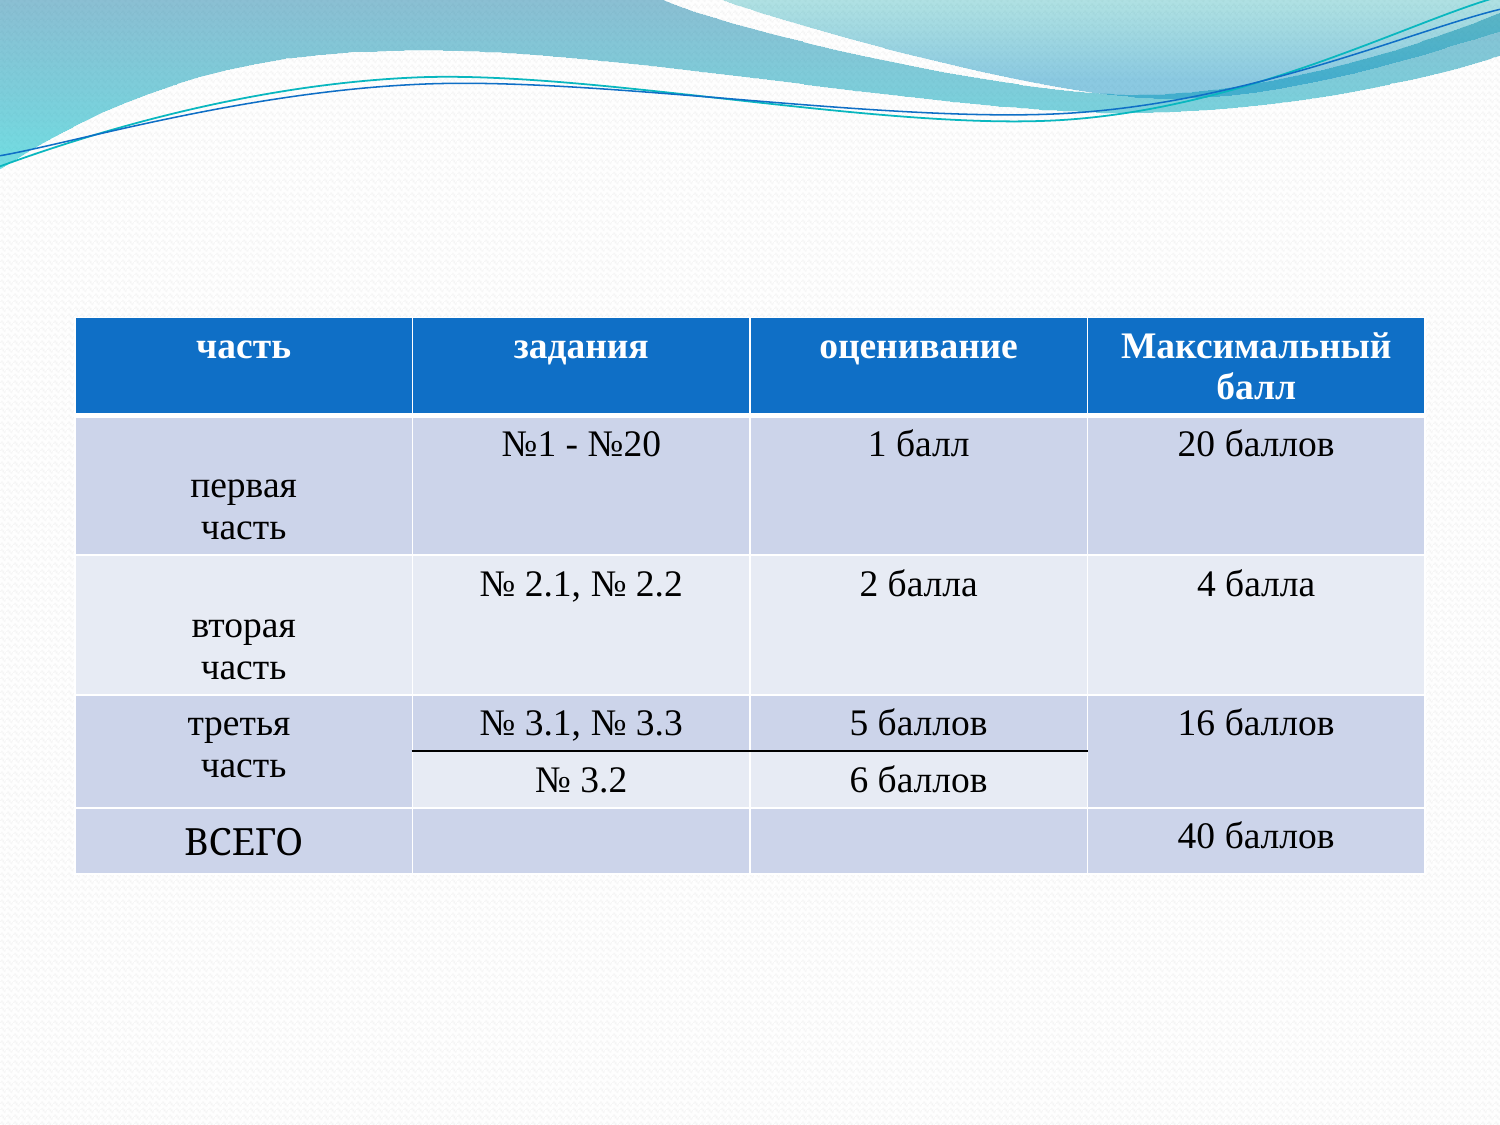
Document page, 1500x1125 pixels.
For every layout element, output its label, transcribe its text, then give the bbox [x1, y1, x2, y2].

table_header оценивание [751, 318, 1087, 413]
table_cell 16 баллов [1088, 696, 1424, 807]
table_cell 2 балла [751, 556, 1087, 694]
table_cell вторая часть [76, 556, 412, 694]
table_cell 6 баллов [751, 752, 1087, 807]
table_cell 1 балл [751, 418, 1087, 554]
table_cell 40 баллов [1088, 809, 1424, 873]
table_cell № 2.1, № 2.2 [413, 556, 749, 694]
table_cell №1 - №20 [413, 418, 749, 554]
table_cell 20 баллов [1088, 418, 1424, 554]
table_cell первая часть [76, 418, 412, 554]
table_cell [751, 809, 1087, 873]
table_cell № 3.1, № 3.3 [413, 696, 749, 750]
table_header Максимальный балл [1088, 318, 1424, 413]
table_cell ВСЕГО [76, 809, 412, 873]
table_cell третья часть [76, 696, 412, 807]
table_cell 5 баллов [751, 696, 1087, 750]
table_cell [413, 809, 749, 873]
table_cell № 3.2 [413, 752, 749, 807]
table_cell 4 балла [1088, 556, 1424, 694]
table_header задания [413, 318, 749, 413]
table_header часть [76, 318, 412, 413]
